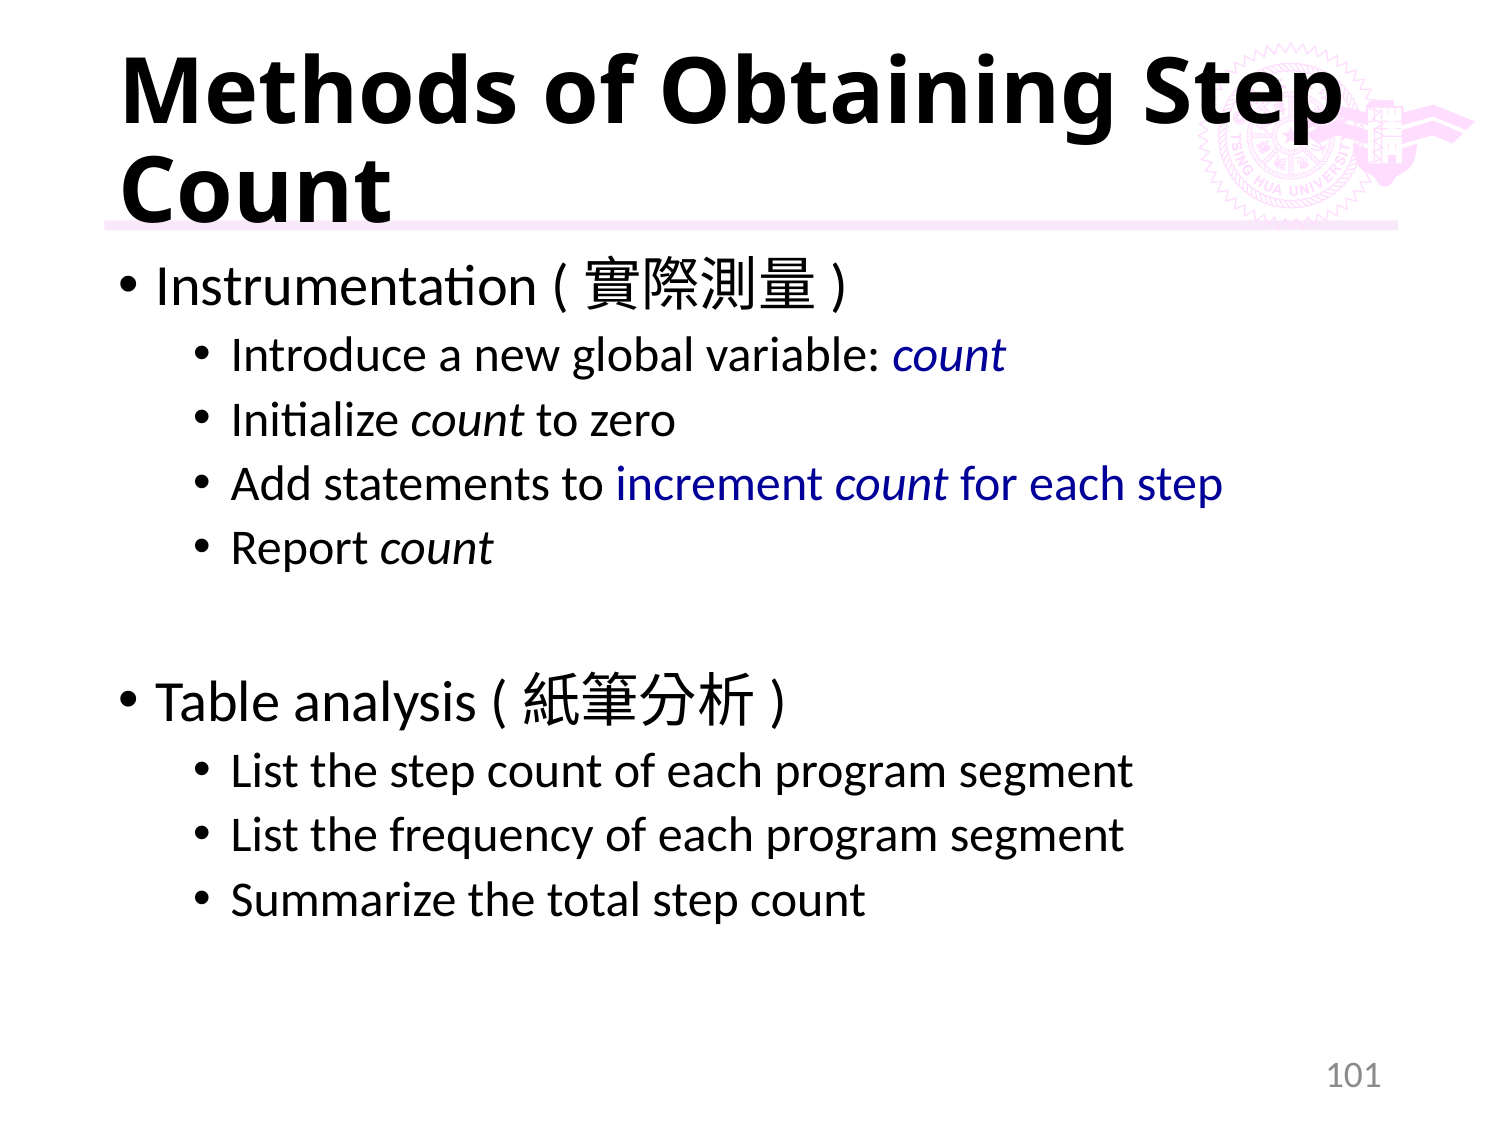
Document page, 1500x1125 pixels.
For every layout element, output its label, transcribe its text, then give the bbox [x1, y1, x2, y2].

slide_number 101 [1059, 1042, 1397, 1103]
list Instrumentation (實際測量) Introduce a new global variable: count Initialize count to zero Add statements to increment count for each step Report count Table analysis (紙筆分析) List the step count of each program segment List the frequency of each program segment Summarize the total step count [103, 247, 1397, 1014]
title Methods of Obtaining Step Count [103, 59, 1397, 228]
